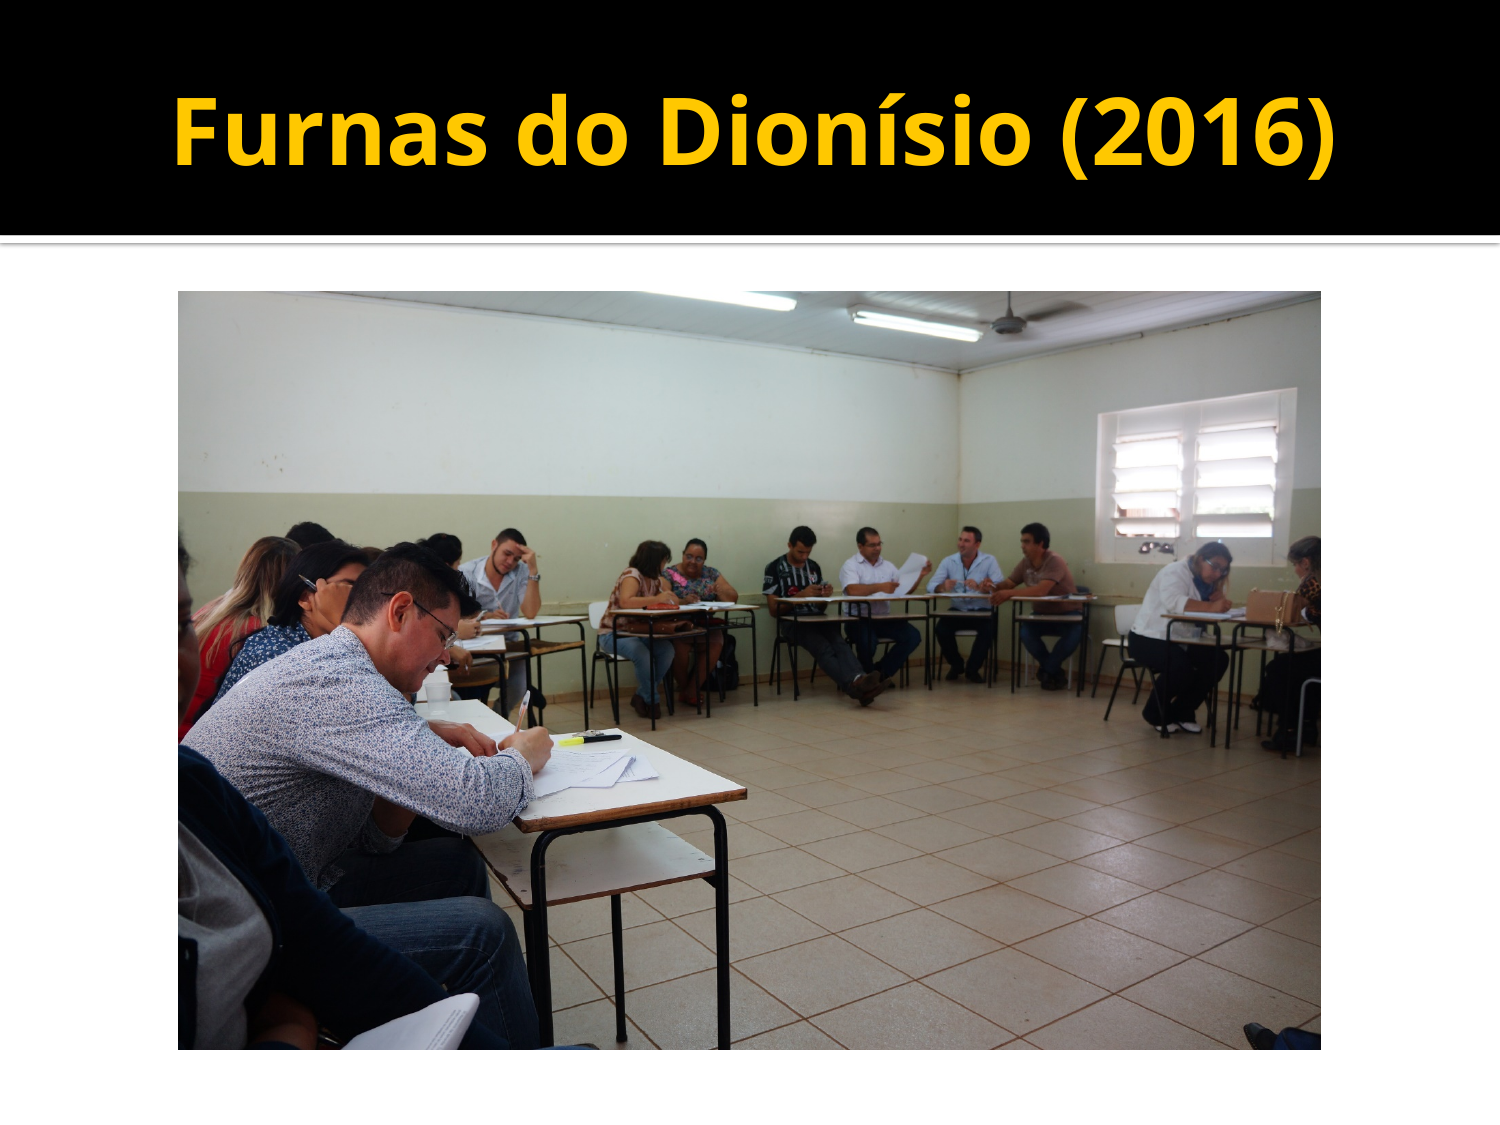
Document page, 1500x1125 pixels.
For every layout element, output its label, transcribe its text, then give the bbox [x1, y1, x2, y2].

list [178, 291, 1321, 1050]
title Furnas do Dionísio (2016) [75, 25, 1425, 231]
